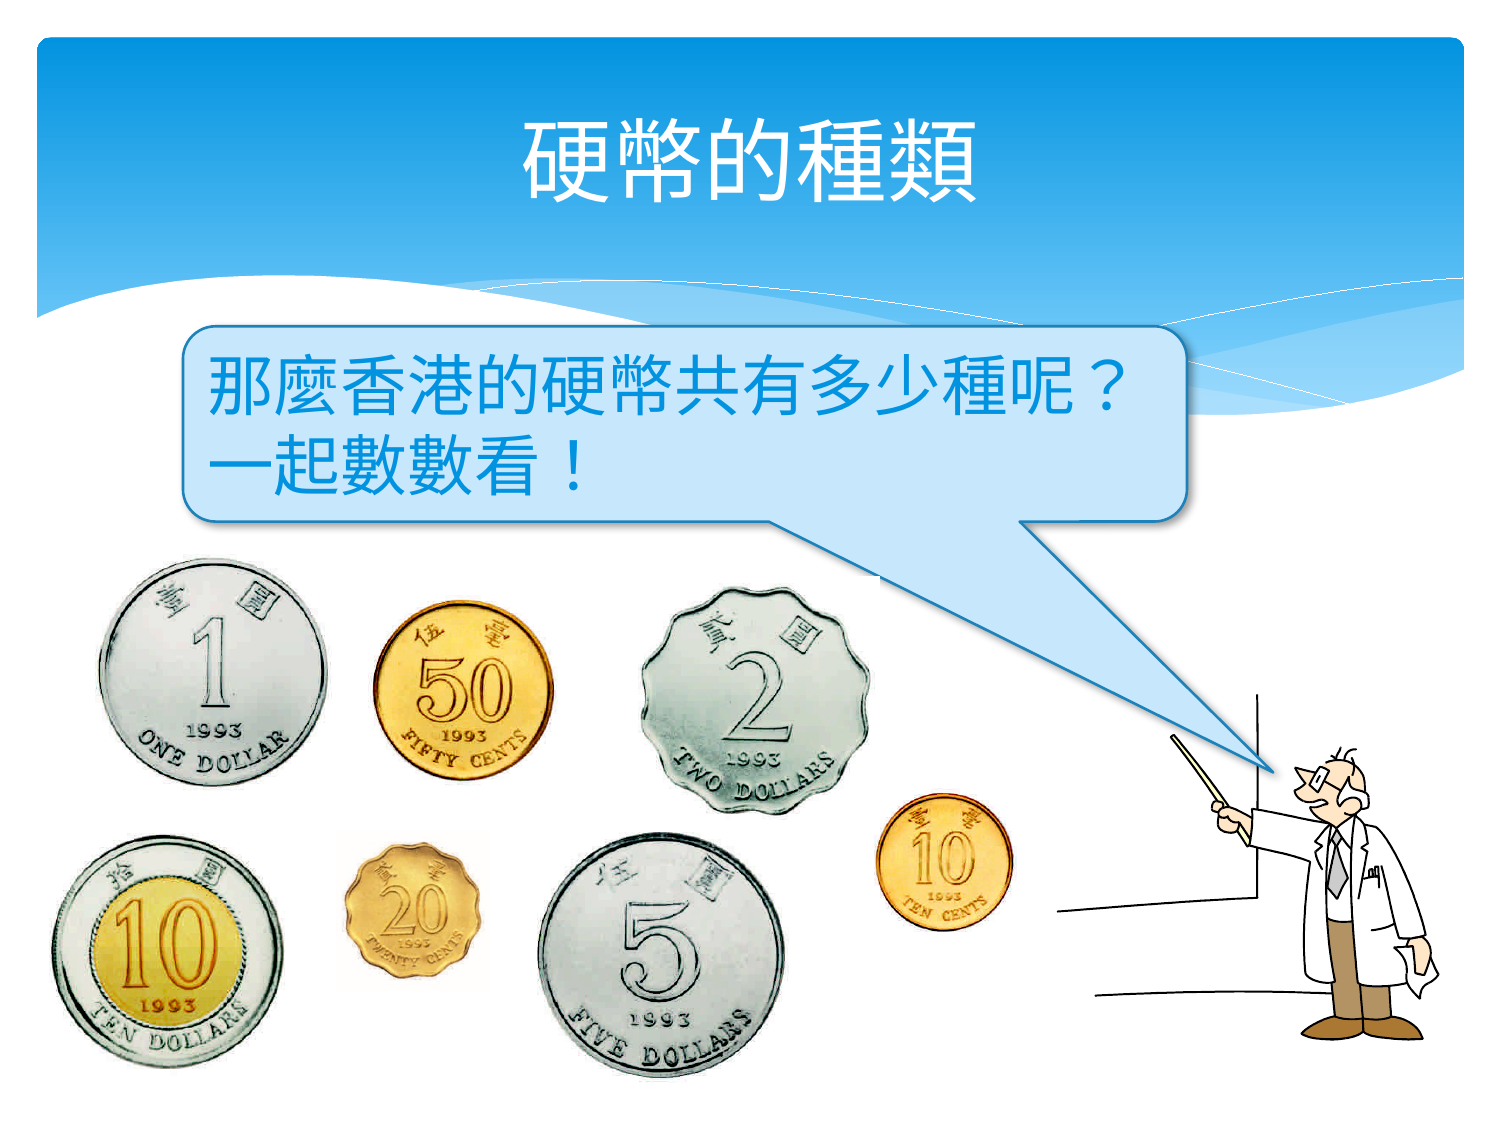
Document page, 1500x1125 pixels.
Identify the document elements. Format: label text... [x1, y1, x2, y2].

picture [530, 576, 1022, 1086]
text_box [182, 325, 1441, 1041]
picture [88, 547, 337, 797]
picture [361, 589, 564, 791]
picture [336, 831, 489, 991]
picture [41, 825, 294, 1078]
title 硬幣的種類 [75, 55, 1425, 261]
